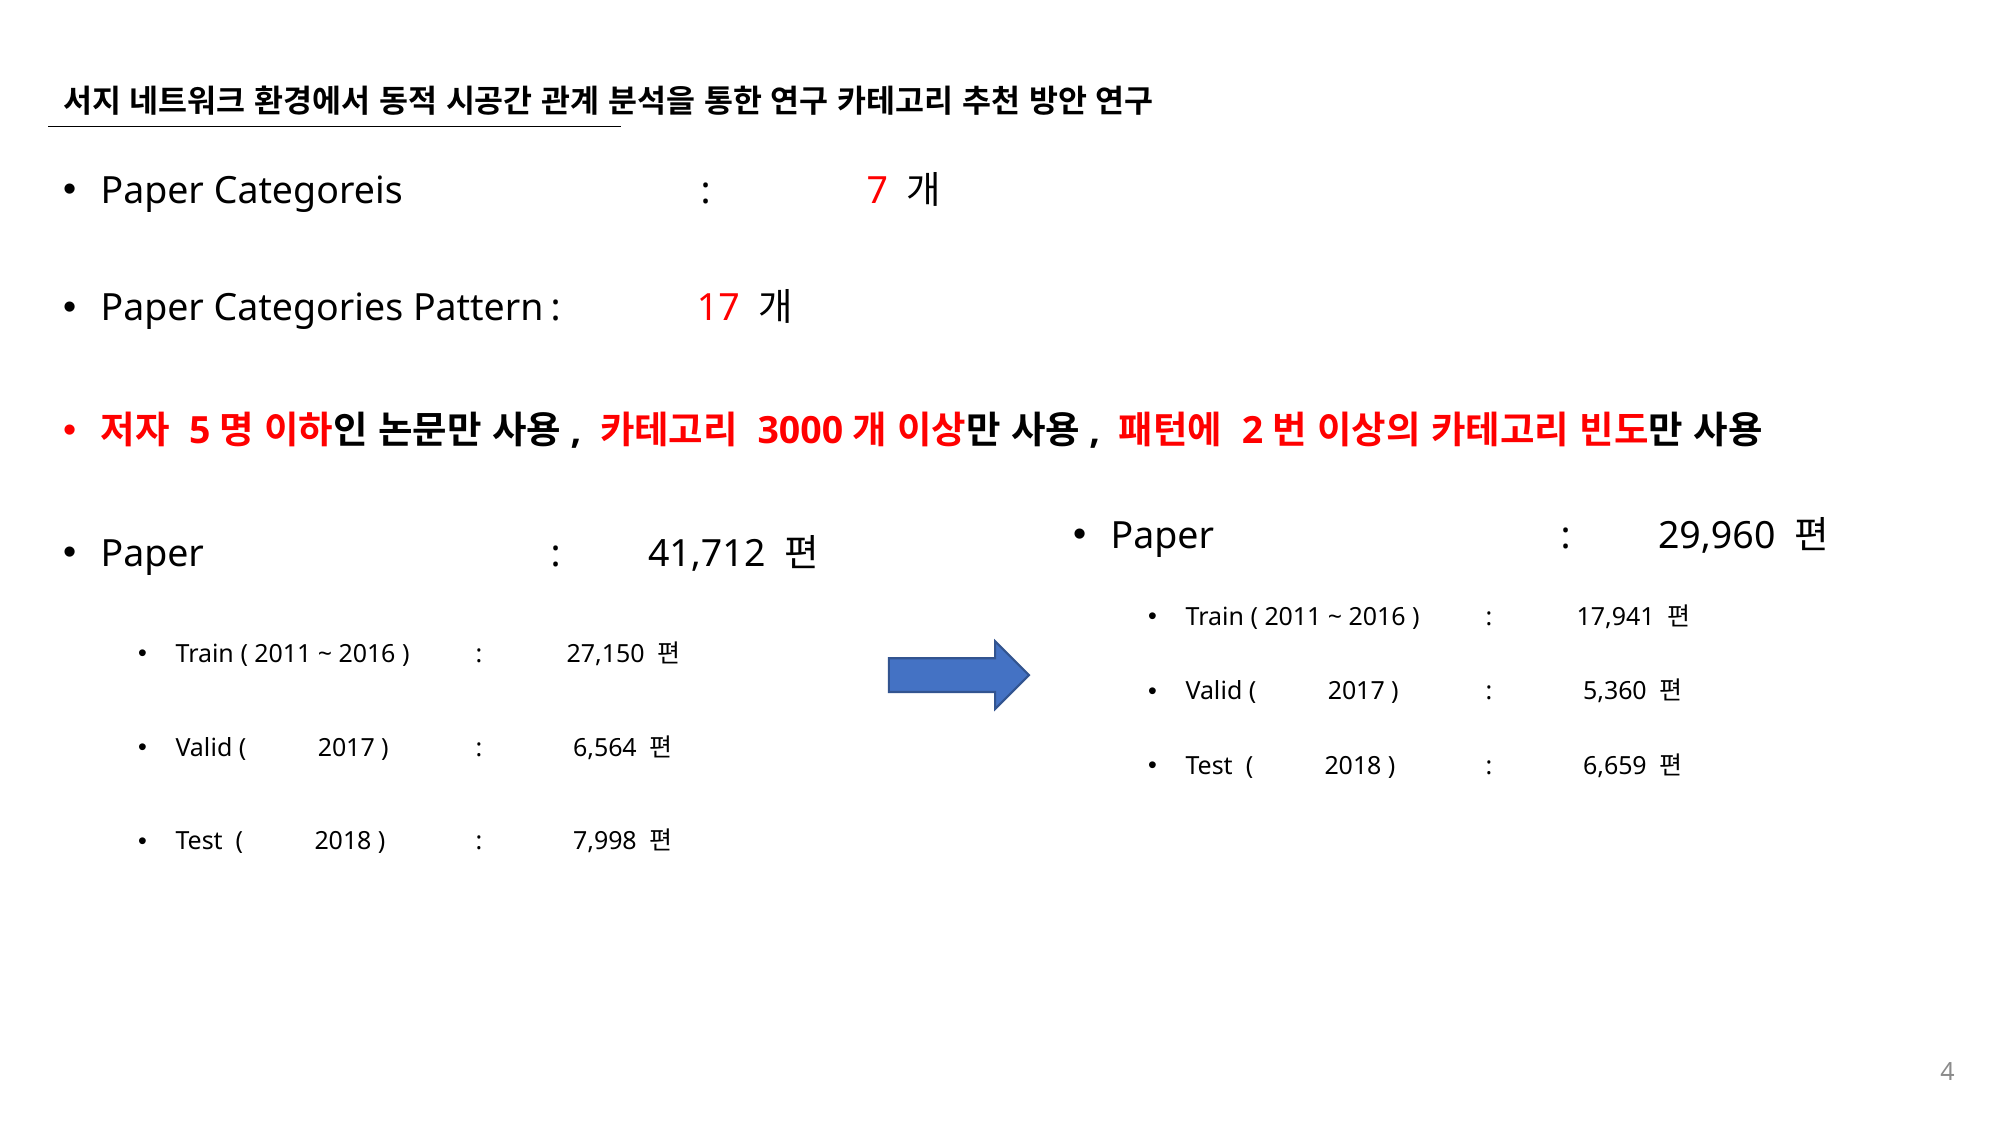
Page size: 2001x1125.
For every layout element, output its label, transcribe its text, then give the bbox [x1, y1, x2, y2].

title 서지 네트워크 환경에서 동적 시공간 관계 분석을 통한 연구 카테고리 추천 방안 연구 [48, 72, 1333, 127]
list Paper Categoreis : 7 개 Paper Categories Pattern : 17 개 저자 5명 이하인 논문만 사용, 카테고리 3000개 이상만 사용, 패턴에 2번 이상의 카테고리 빈도만 사용 Paper : 41,712 편 Train ( 2011 ~ 2016 ) : 27,150 편 Valid ( 2017 ) : 6,564 편 Test ( 2018 ) : 7,998 편 [48, 163, 1970, 1043]
text_box Paper : 29,960 편 Train ( 2011 ~ 2016 ) : 17,941 편 Valid ( 2017 ) : 5,360 편 Test ( 2018 ) : 6,659 편 [1058, 508, 1864, 869]
text_box [887, 638, 1031, 712]
slide_number 4 [1519, 1043, 1970, 1103]
